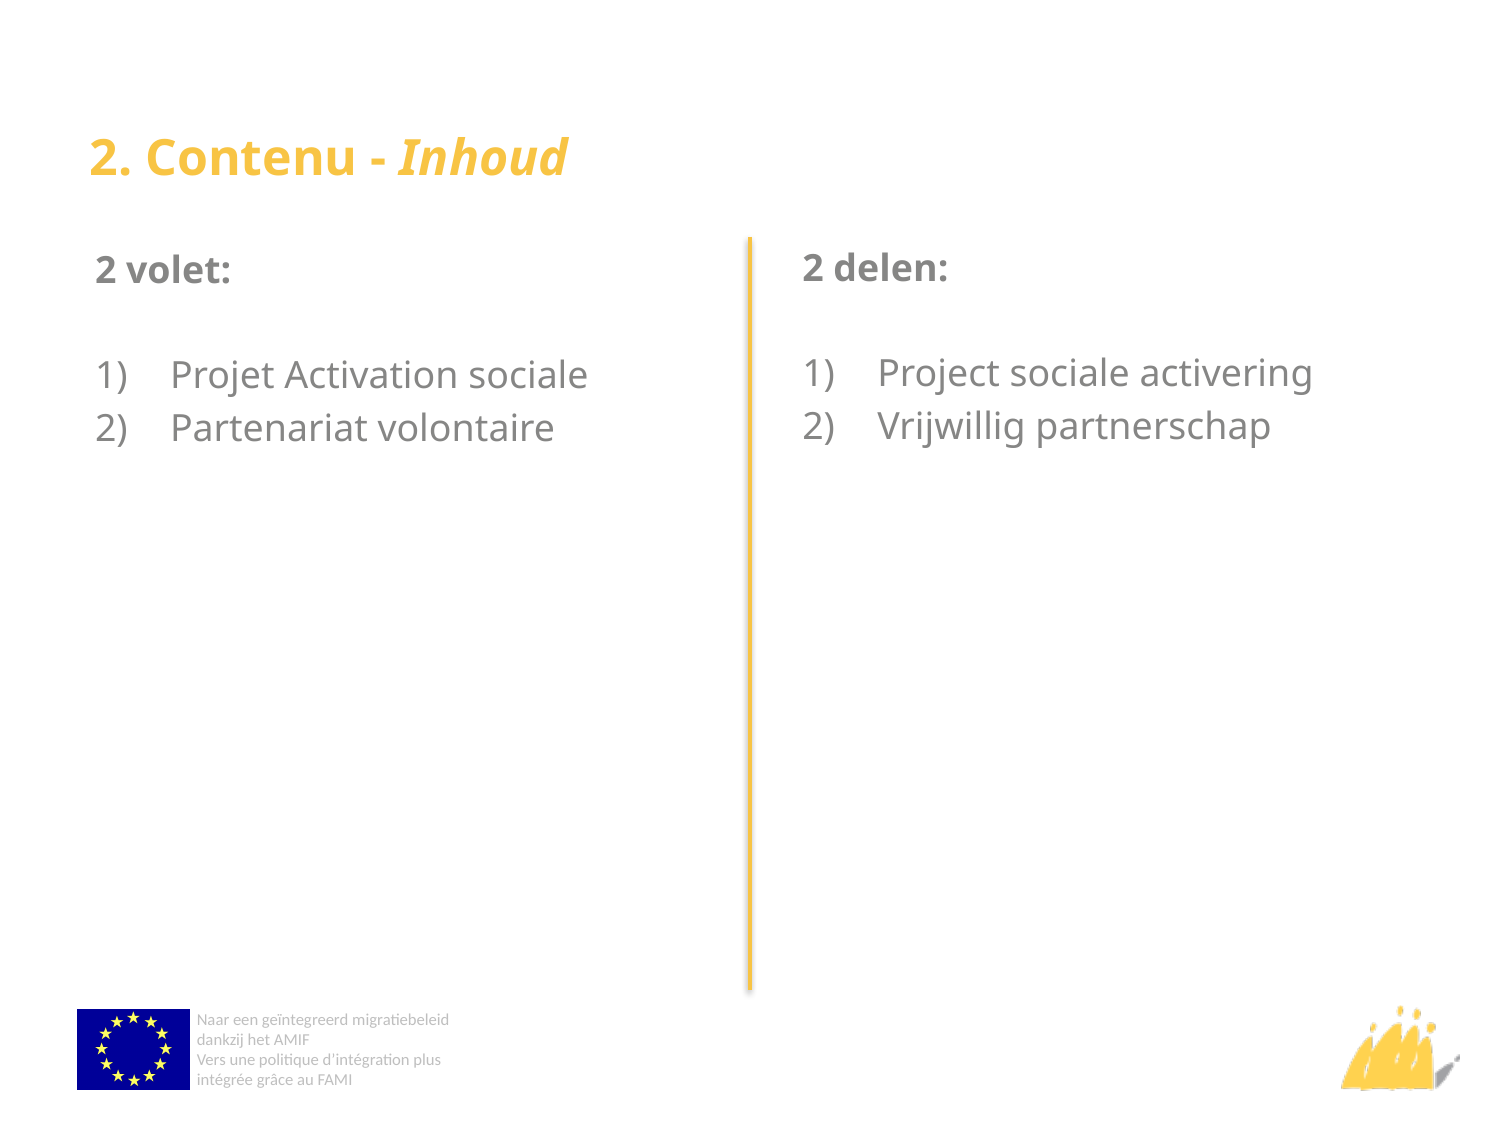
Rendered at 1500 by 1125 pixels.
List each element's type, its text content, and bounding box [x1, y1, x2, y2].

title 2. Contenu - Inhoud [75, 118, 1425, 225]
text_box [73, 1005, 182, 1094]
list 2 volet: Projet Activation sociale Partenariat volontaire [80, 239, 725, 993]
list 2 delen: Project sociale activering Vrijwillig partnerschap [787, 236, 1450, 990]
text_box Naar een geïntegreerd migratiebeleid dankzij het AMIF Vers une politique d’intégration plus intégrée grâce au FAMI [182, 1001, 476, 1096]
